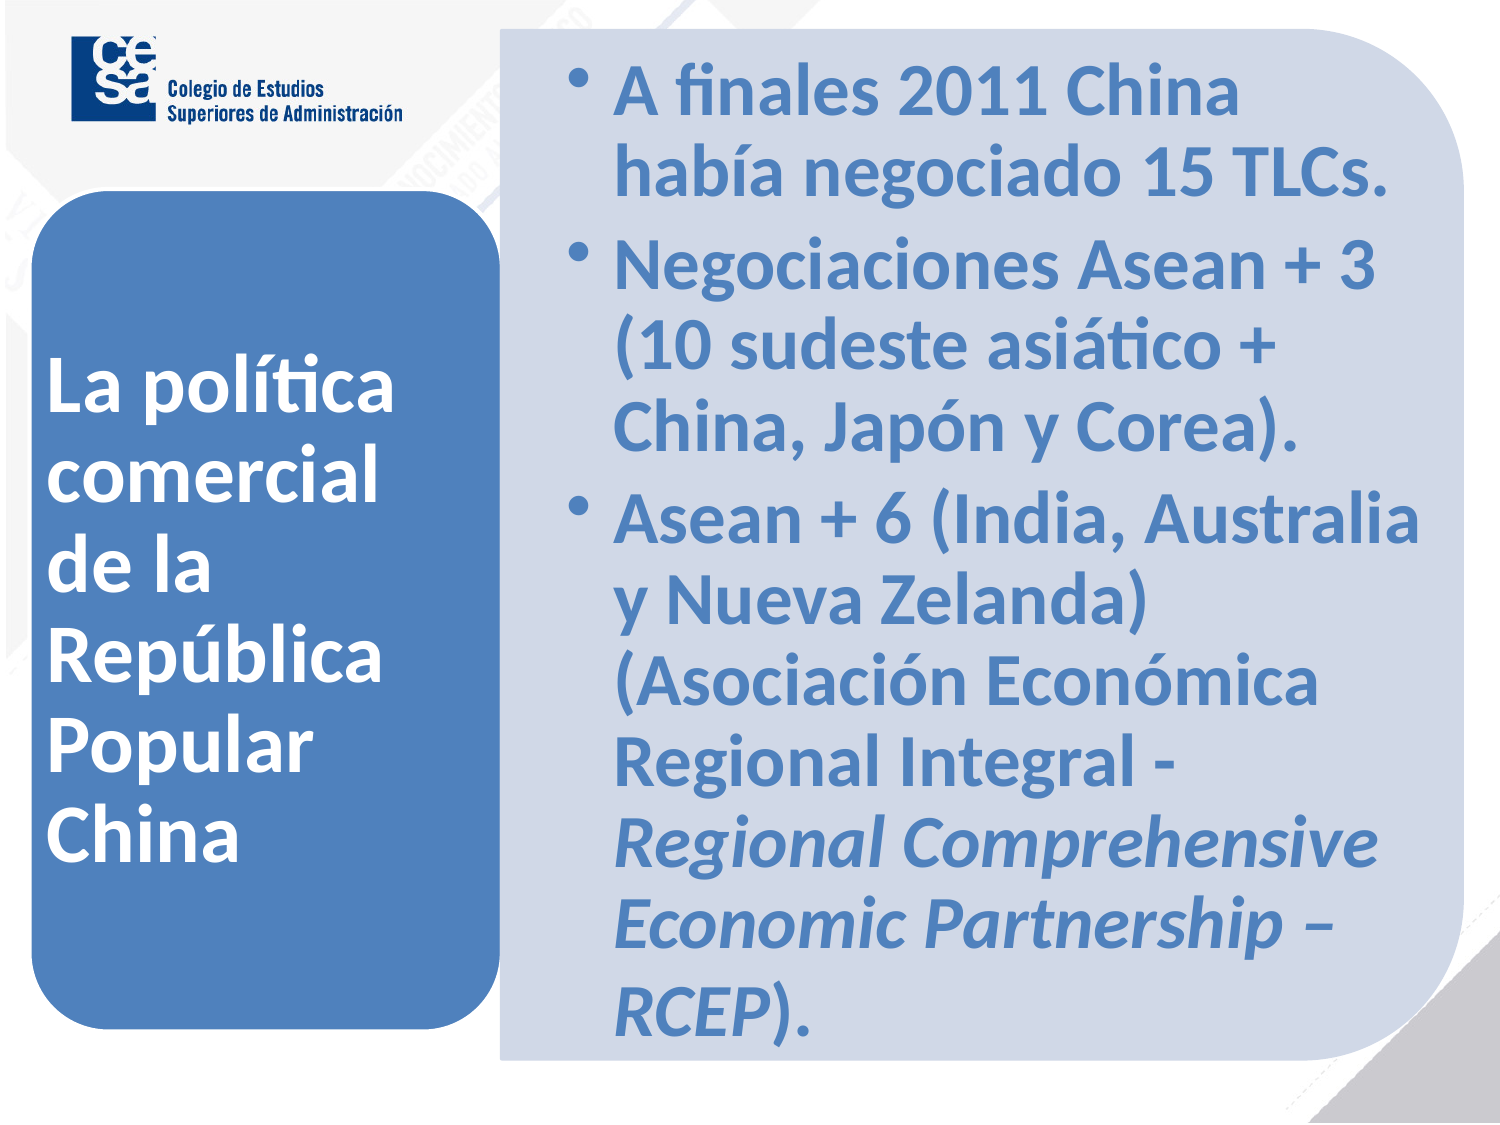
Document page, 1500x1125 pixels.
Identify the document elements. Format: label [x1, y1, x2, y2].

picture [4, 0, 1500, 1123]
text_box [29, 188, 496, 1032]
text_box [501, 30, 1471, 1059]
